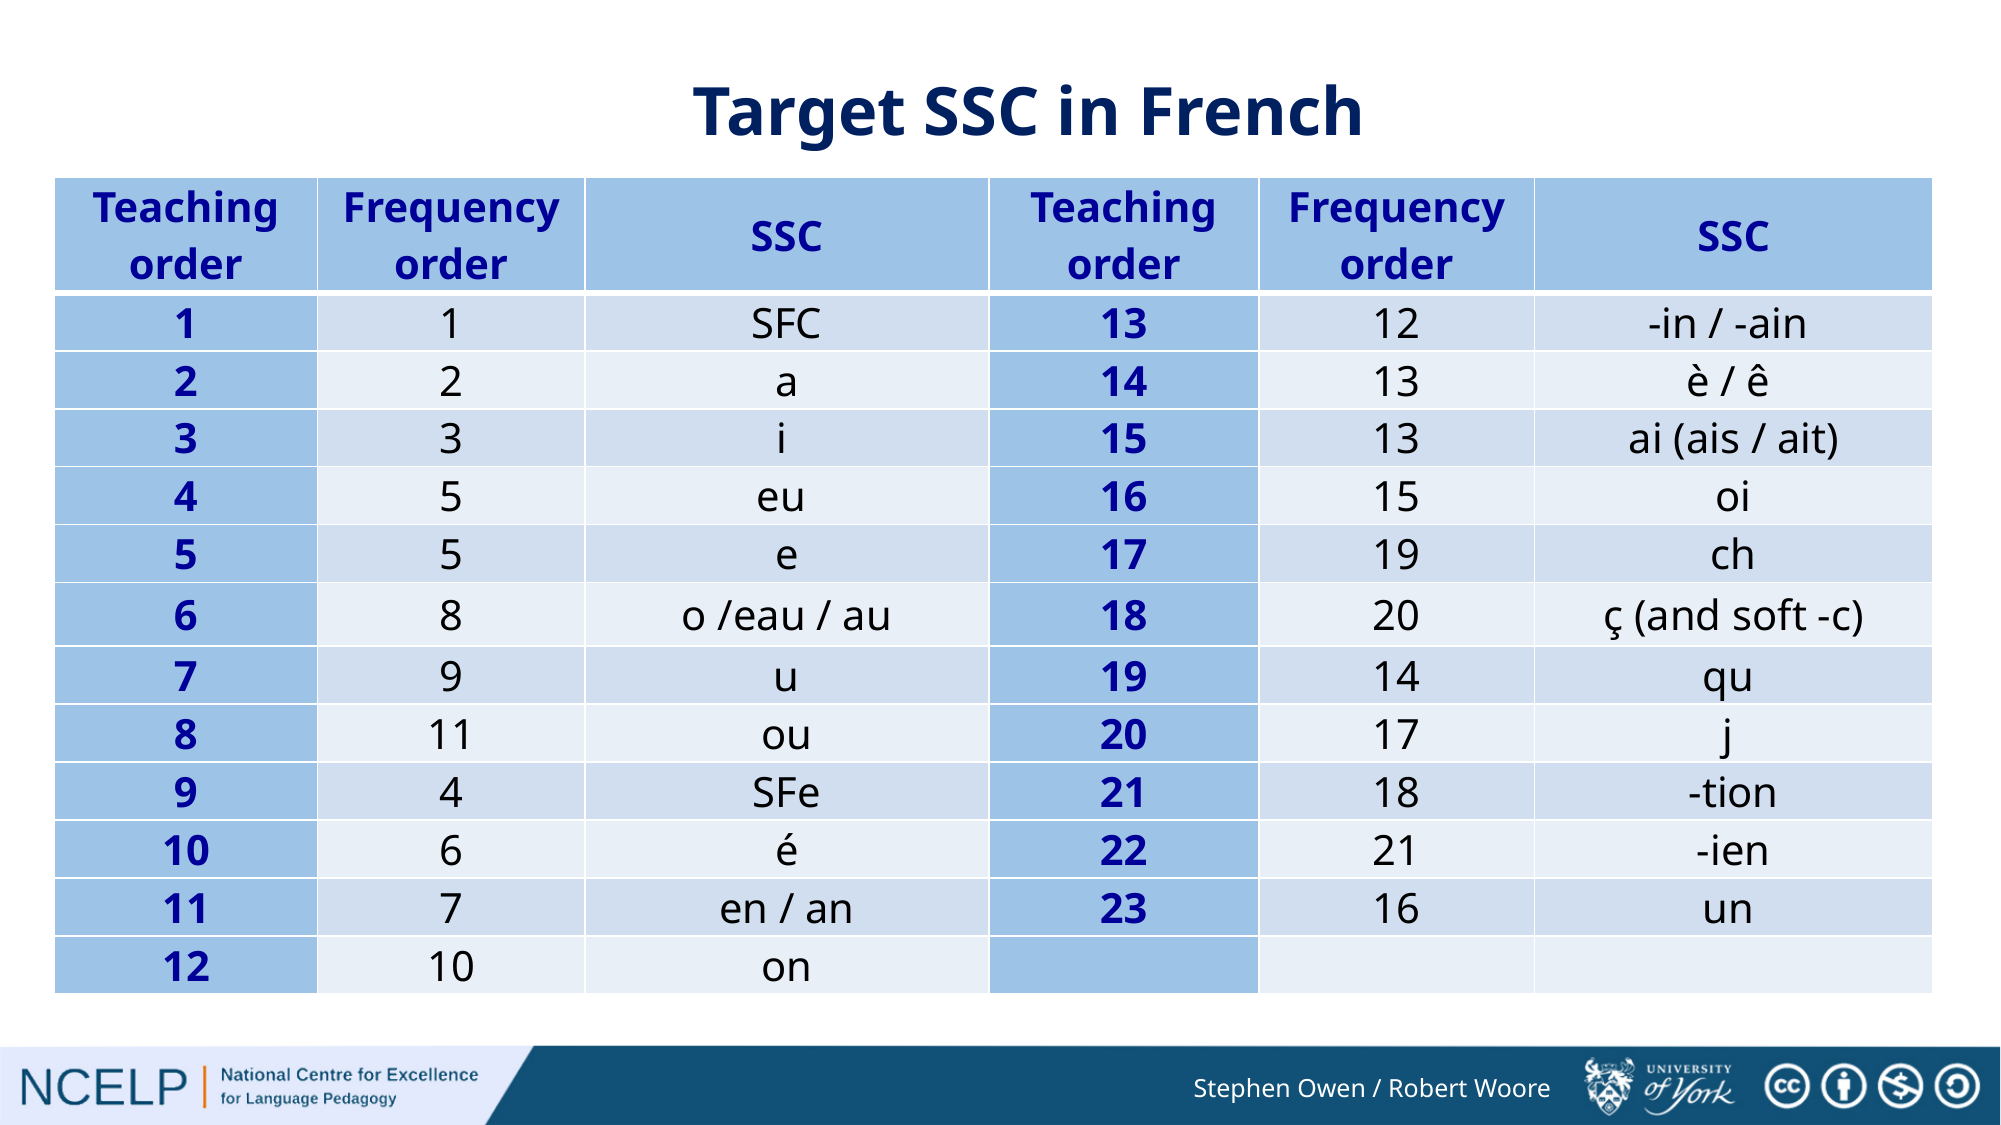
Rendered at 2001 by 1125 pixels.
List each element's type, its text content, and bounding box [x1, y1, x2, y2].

table_cell 5 [318, 467, 584, 524]
table_cell en / an [586, 879, 988, 935]
table_cell 7 [55, 647, 317, 703]
table_cell 8 [318, 583, 584, 645]
table_cell 9 [55, 763, 317, 819]
table_header Teaching order [55, 178, 317, 290]
table_header Frequency order [318, 178, 584, 290]
table_cell 13 [1260, 410, 1534, 466]
table_cell un [1535, 879, 1932, 935]
table_cell 13 [1260, 352, 1534, 408]
table_cell 15 [990, 410, 1258, 466]
table_cell 10 [318, 937, 584, 993]
table_cell 2 [55, 352, 317, 408]
table_cell 2 [318, 352, 584, 408]
table_cell 21 [990, 763, 1258, 819]
table_cell 3 [55, 410, 317, 466]
table_cell 18 [1260, 763, 1534, 819]
table_cell 18 [990, 583, 1258, 645]
table_cell ai (ais / ait) [1535, 410, 1932, 466]
table_cell o /eau / au [586, 583, 988, 645]
table_cell SFC [586, 296, 988, 350]
table_header Frequency order [1260, 178, 1534, 290]
table_cell 13 [990, 296, 1258, 350]
table_cell 21 [1260, 821, 1534, 877]
table_cell -tion [1535, 763, 1932, 819]
table_cell j [1535, 705, 1932, 761]
table_cell ch [1535, 525, 1932, 582]
table_cell -ien [1535, 821, 1932, 877]
table_cell [1260, 937, 1534, 993]
table_cell 17 [990, 525, 1258, 582]
table_cell 4 [55, 467, 317, 524]
text_box Stephen Owen / Robert Woore [1179, 1065, 1701, 1110]
picture [0, 0, 2001, 1125]
table_cell 17 [1260, 705, 1534, 761]
table_cell oi [1535, 467, 1932, 524]
table_cell 20 [990, 705, 1258, 761]
table_cell a [586, 352, 988, 408]
text_box Target SSC in French [279, 61, 1780, 157]
table_cell 6 [318, 821, 584, 877]
table_cell 22 [990, 821, 1258, 877]
table_cell 15 [1260, 467, 1534, 524]
table_cell SFe [586, 763, 988, 819]
table_cell ç (and soft -c) [1535, 583, 1932, 645]
table_cell eu [586, 467, 988, 524]
table_cell [1535, 937, 1932, 993]
table_cell -in / -ain [1535, 296, 1932, 350]
table_cell 12 [1260, 296, 1534, 350]
table_cell e [586, 525, 988, 582]
table_cell 8 [55, 705, 317, 761]
table_cell 9 [318, 647, 584, 703]
table_header Teaching order [990, 178, 1258, 290]
table_cell 23 [990, 879, 1258, 935]
table_cell è / ê [1535, 352, 1932, 408]
table_cell 11 [55, 879, 317, 935]
table_cell 4 [318, 763, 584, 819]
table_cell 16 [1260, 879, 1534, 935]
table_cell 5 [55, 525, 317, 582]
table_header SSC [586, 178, 988, 290]
table_header SSC [1535, 178, 1932, 290]
table_cell 16 [990, 467, 1258, 524]
table_cell 11 [318, 705, 584, 761]
table_cell qu [1535, 647, 1932, 703]
table_cell 19 [1260, 525, 1534, 582]
table_cell 12 [55, 937, 317, 993]
table_cell i [586, 410, 988, 466]
table_cell 6 [55, 583, 317, 645]
table_cell ou [586, 705, 988, 761]
table_cell é [586, 821, 988, 877]
table_cell 10 [55, 821, 317, 877]
table_cell 20 [1260, 583, 1534, 645]
table_cell 7 [318, 879, 584, 935]
table_cell 3 [318, 410, 584, 466]
table_cell 14 [1260, 647, 1534, 703]
table_cell 14 [990, 352, 1258, 408]
table_cell 1 [55, 296, 317, 350]
table_cell 19 [990, 647, 1258, 703]
table_cell on [586, 937, 988, 993]
table_cell 5 [318, 525, 584, 582]
table_cell 1 [318, 296, 584, 350]
table_cell u [586, 647, 988, 703]
table_cell [990, 937, 1258, 993]
